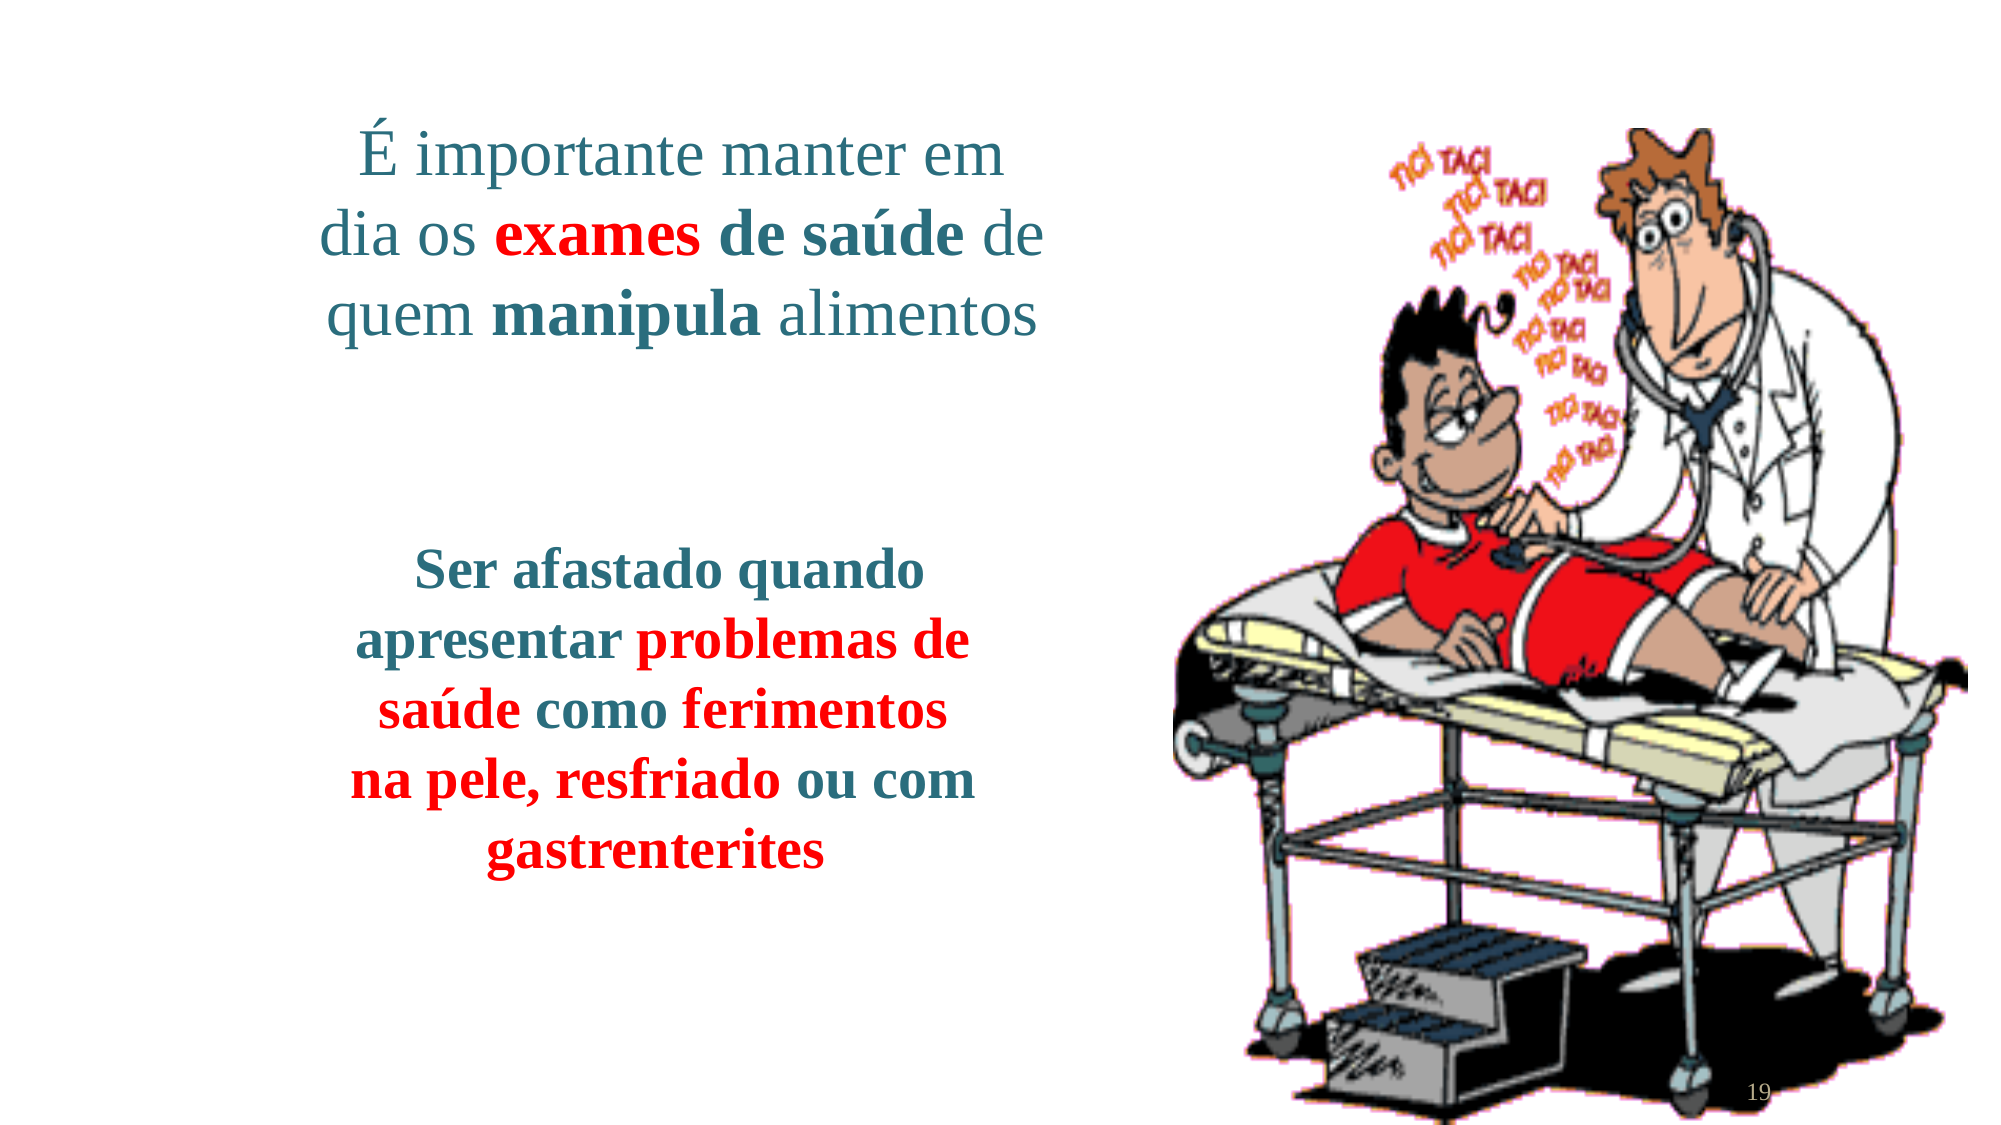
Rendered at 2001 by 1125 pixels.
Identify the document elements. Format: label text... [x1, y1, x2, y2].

picture [1172, 128, 1968, 1125]
text_box É importante manter em dia os exames de saúde de quem manipula alimentos [302, 100, 1063, 418]
text_box Ser afastado quando apresentar problemas de saúde como ferimentos na pele, resfriado ou com gastrenterites [326, 522, 1000, 888]
